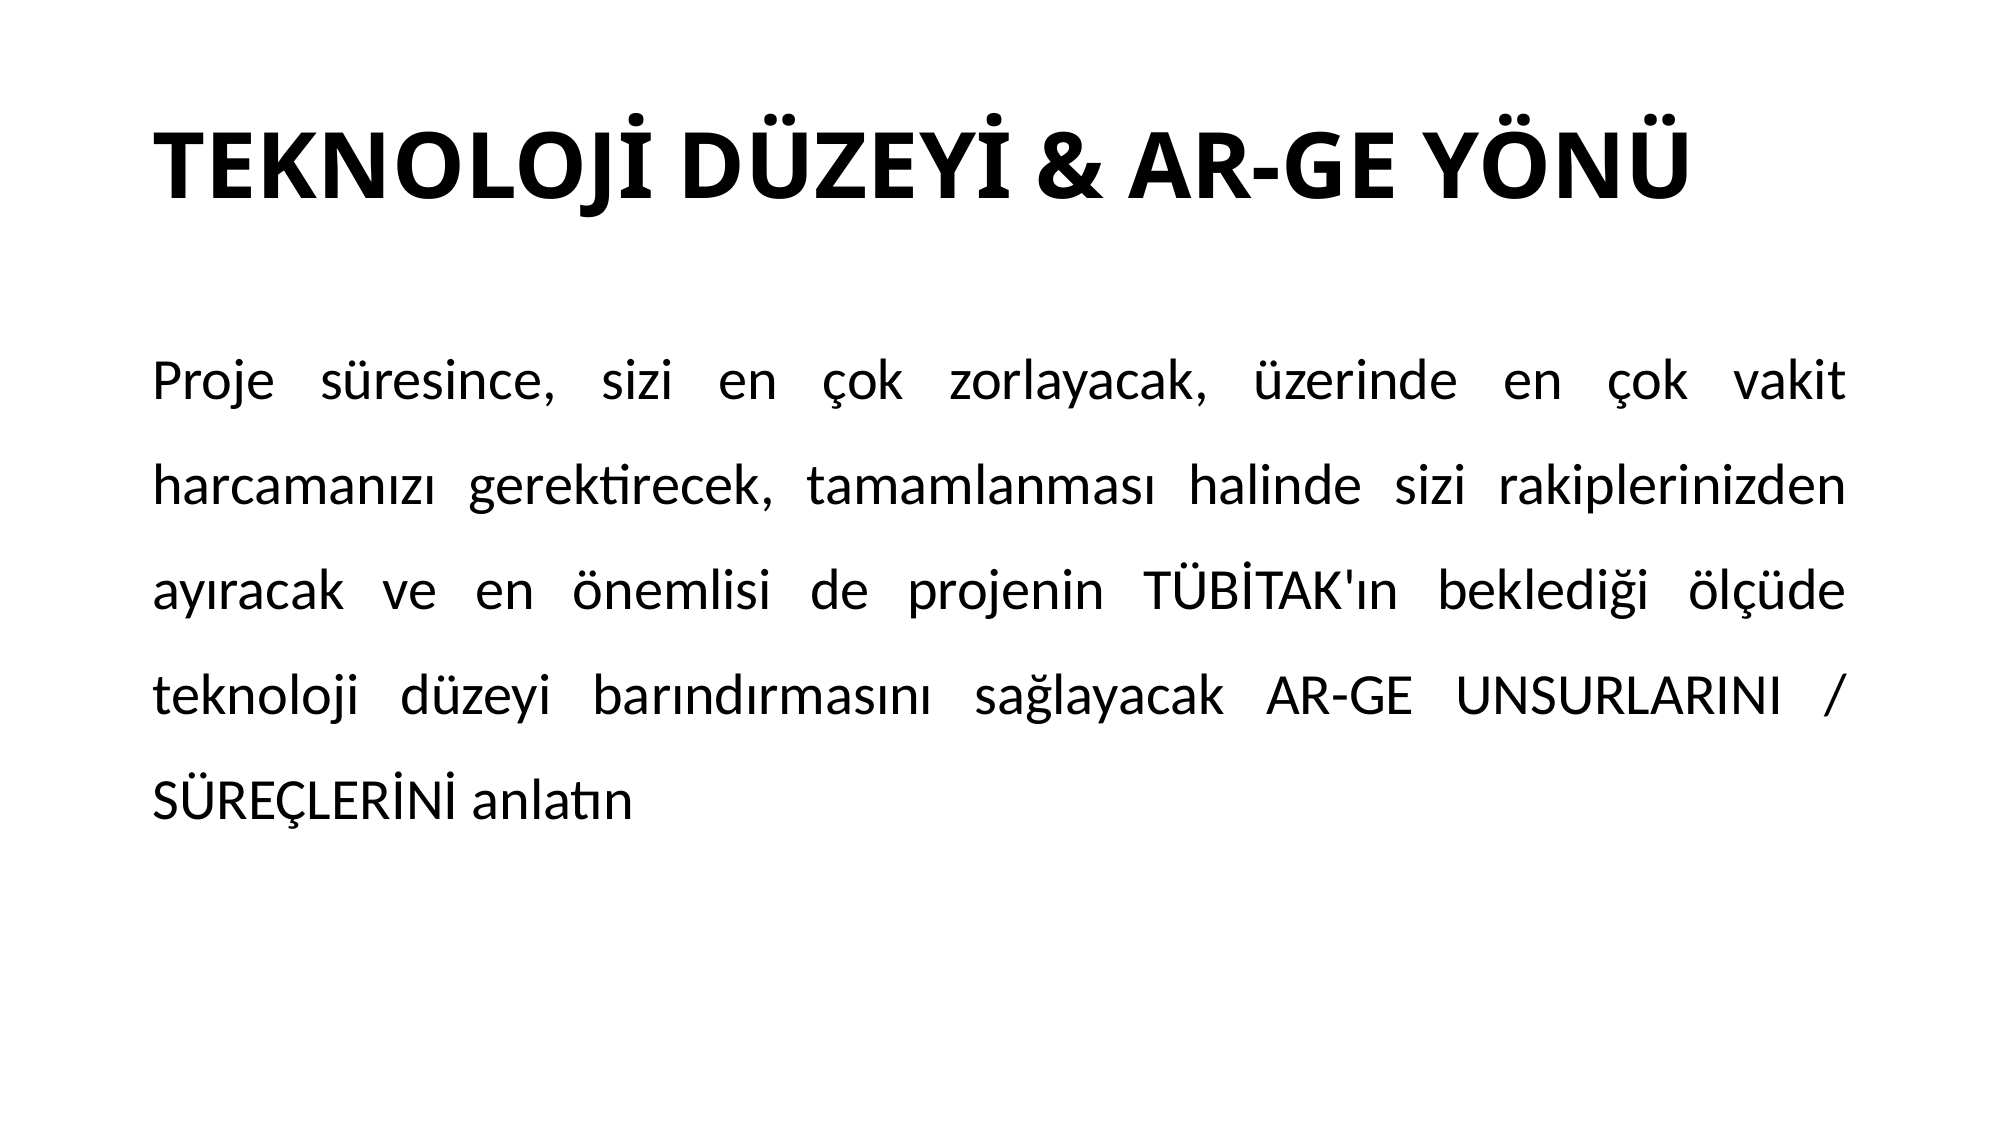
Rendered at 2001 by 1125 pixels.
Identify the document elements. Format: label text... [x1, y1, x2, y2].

list Proje süresince, sizi en çok zorlayacak, üzerinde en çok vakit harcamanızı gerektirecek, tamamlanması halinde sizi rakiplerinizden ayıracak ve en önemlisi de projenin TÜBİTAK'ın beklediği ölçüde teknoloji düzeyi barındırmasını sağlayacak AR-GE UNSURLARINI / SÜREÇLERİNİ anlatın [137, 299, 1863, 1014]
title TEKNOLOJİ DÜZEYİ & AR-GE YÖNÜ [137, 59, 1863, 278]
